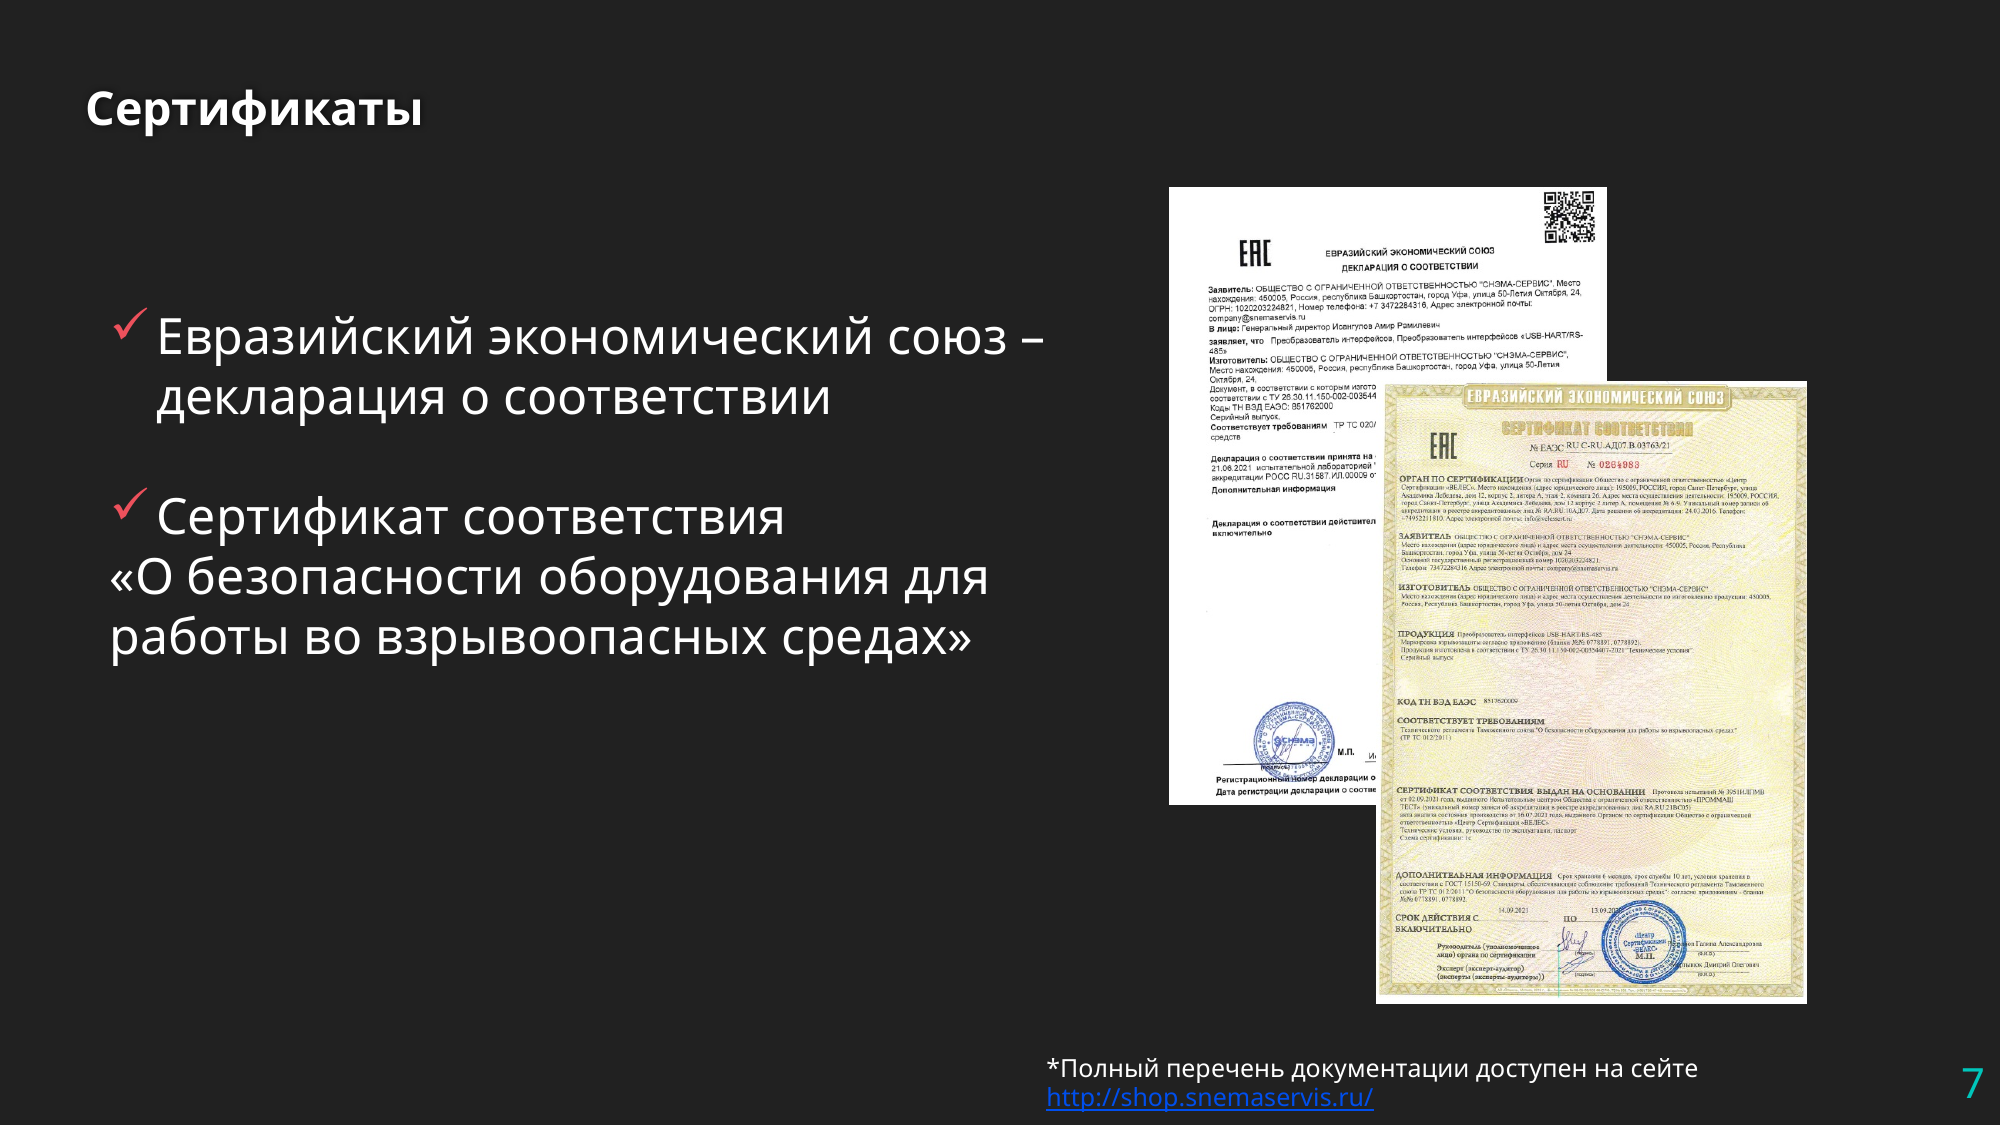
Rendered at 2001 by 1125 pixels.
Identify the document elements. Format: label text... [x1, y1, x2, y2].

text_box Евразийский экономический союз – декларация о соответствии Сертификат соответствия «О безопасности оборудования для работы во взрывоопасных средах» [94, 297, 1083, 673]
text_box *Полный перечень документации доступен на сейте http://shop.snemaservis.ru/ [1031, 1044, 1940, 1120]
title Сертификаты [70, 70, 1932, 142]
picture [1169, 187, 1807, 1004]
slide_number 7 [1940, 1045, 2000, 1116]
